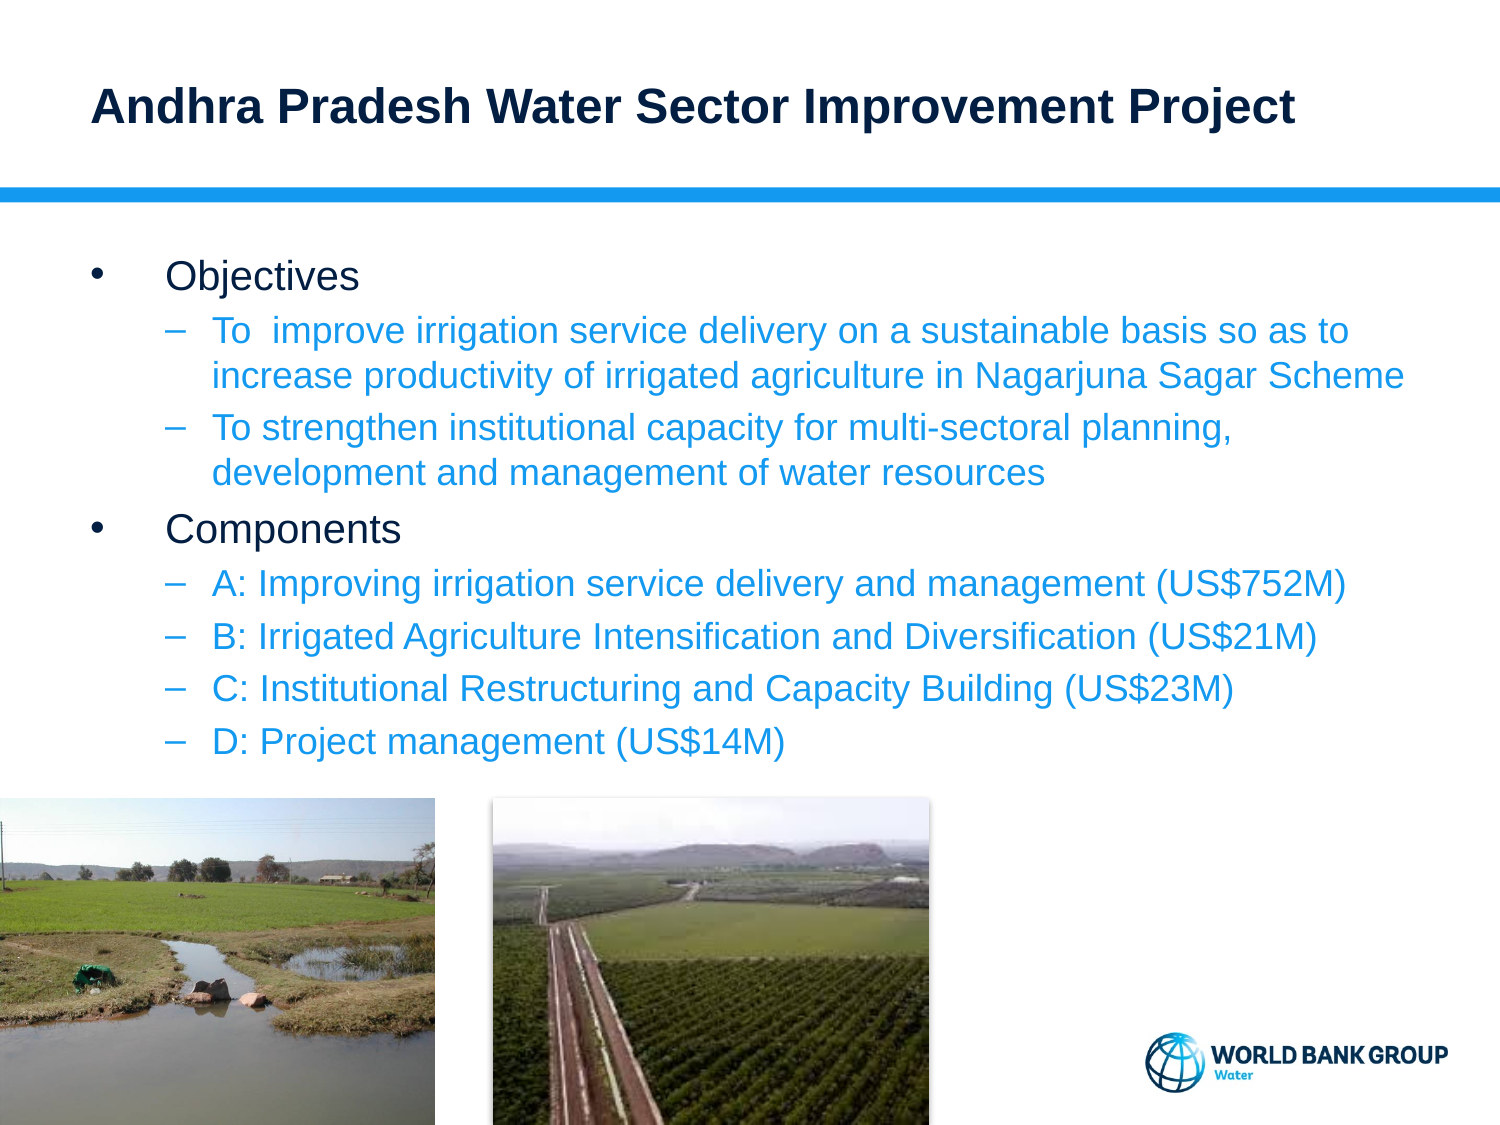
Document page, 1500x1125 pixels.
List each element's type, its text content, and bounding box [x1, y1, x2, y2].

picture [0, 798, 436, 1125]
picture [1145, 1032, 1448, 1093]
picture [493, 798, 929, 1125]
list Objectives To improve irrigation service delivery on a sustainable basis so as to increase productivity of irrigated agriculture in Nagarjuna Sagar Scheme To strengthen institutional capacity for multi-sectoral planning, development and management of water resources Components A: Improving irrigation service delivery and management (US$752M) B: Irrigated Agriculture Intensification and Diversification (US$21M) C: Institutional Restructuring and Capacity Building (US$23M) D: Project management (US$14M) [75, 240, 1425, 994]
title Andhra Pradesh Water Sector Improvement Project [75, 45, 1425, 162]
